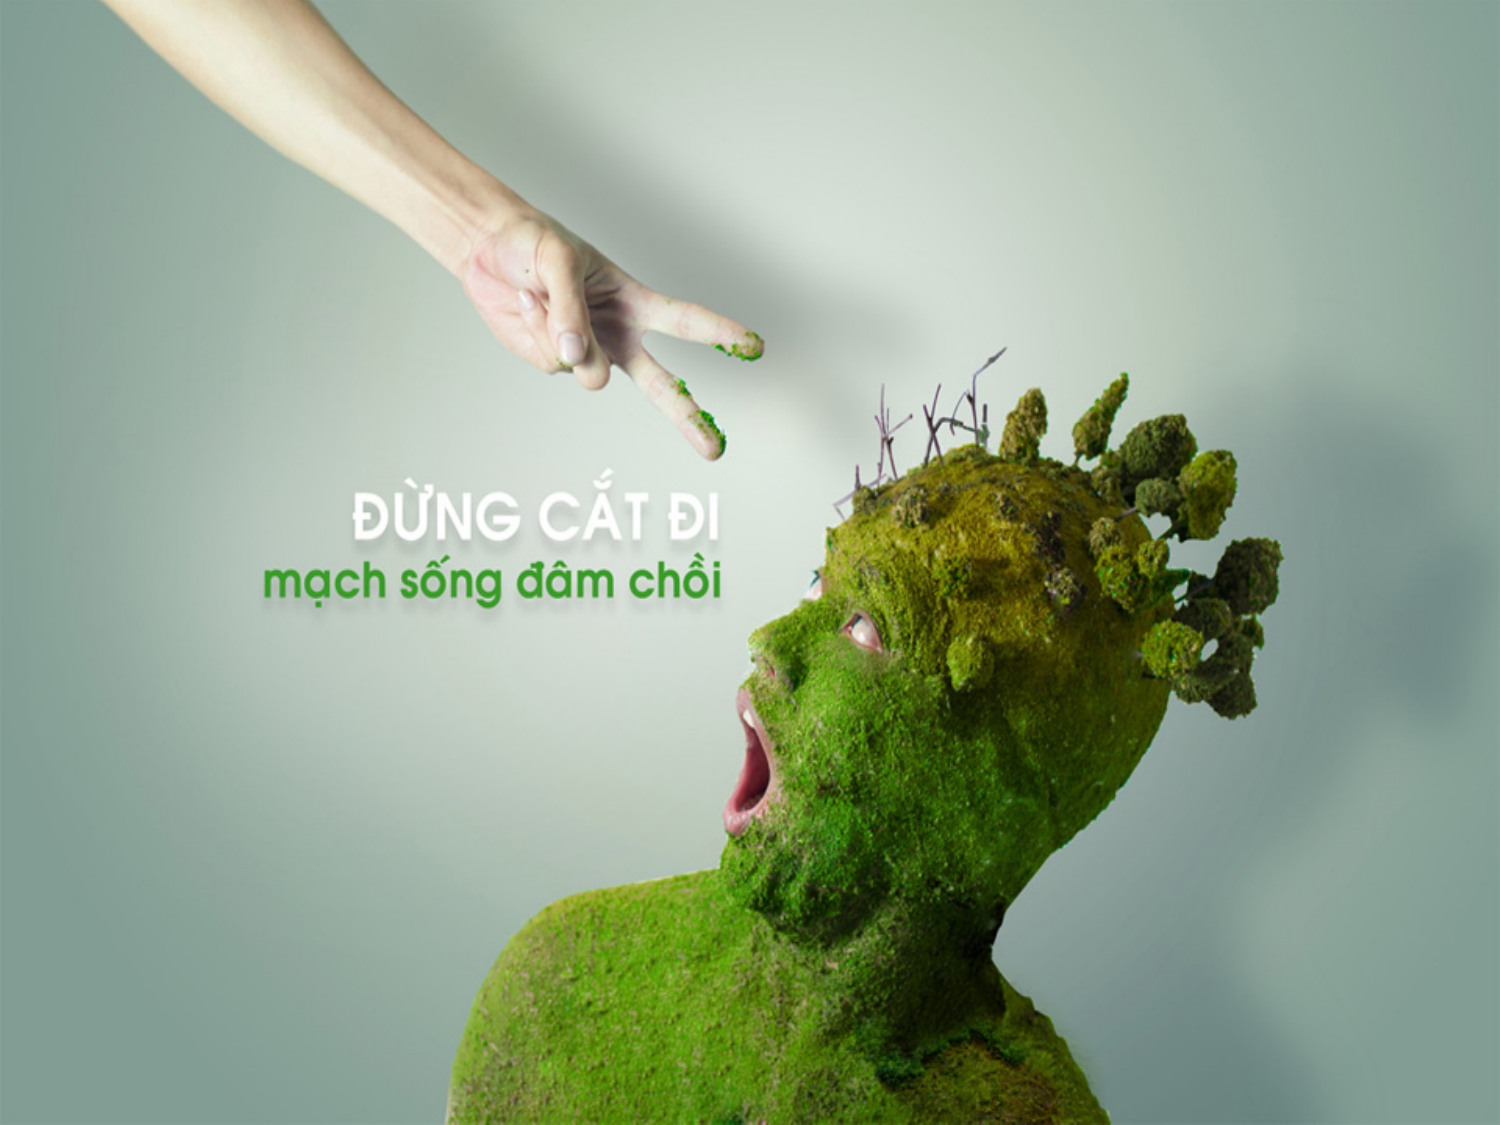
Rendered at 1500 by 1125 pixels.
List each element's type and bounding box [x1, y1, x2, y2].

list [0, 0, 1500, 1125]
